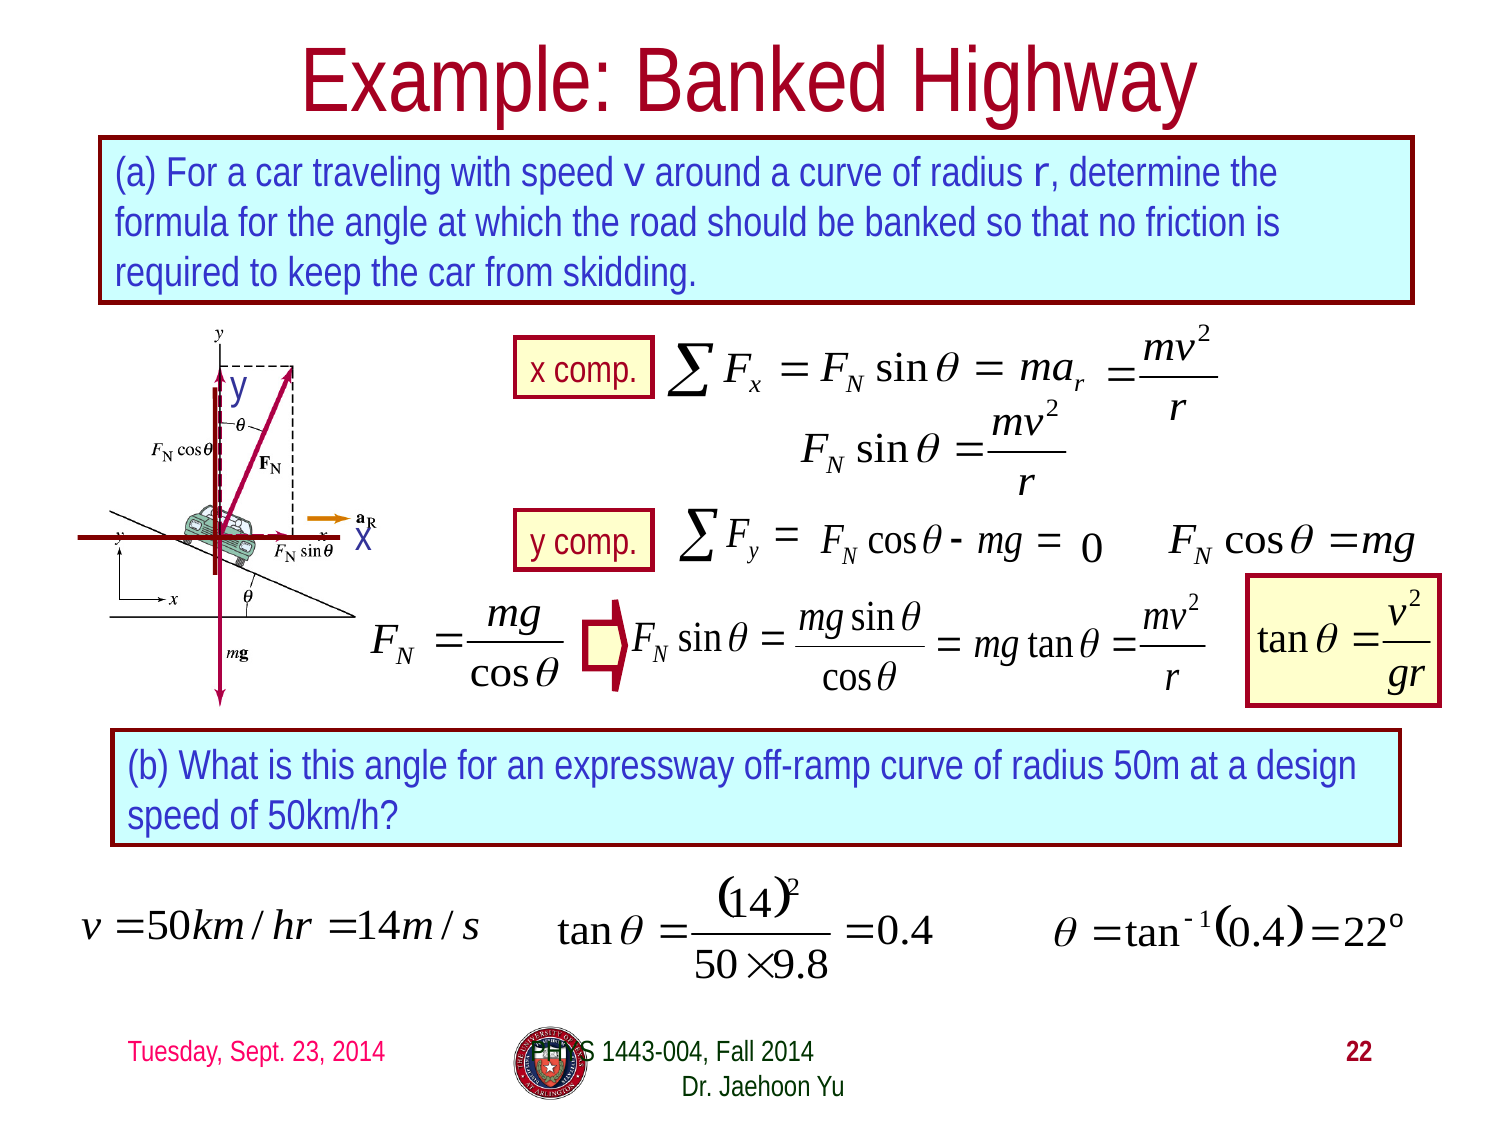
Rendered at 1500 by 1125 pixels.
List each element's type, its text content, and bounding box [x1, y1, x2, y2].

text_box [967, 617, 1128, 676]
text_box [77, 349, 388, 576]
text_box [1012, 337, 1091, 403]
footer PHYS 1443-004, Fall 2014 Dr. Jaehoon Yu [512, 1024, 988, 1101]
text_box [660, 335, 809, 408]
text_box [585, 600, 619, 692]
picture [0, 324, 488, 710]
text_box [813, 510, 1063, 576]
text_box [549, 865, 943, 988]
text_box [1160, 510, 1428, 576]
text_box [74, 899, 491, 951]
text_box (a) For a car traveling with speed v around a curve of radius r, determine the formula for the angle at which the road should be banked so that no friction is required to keep the car from skidding. [99, 137, 1413, 303]
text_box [1096, 312, 1226, 431]
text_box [624, 607, 784, 673]
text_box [673, 500, 801, 573]
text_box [789, 588, 963, 701]
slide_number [112, 1024, 426, 1101]
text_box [1133, 581, 1213, 701]
text_box (b) What is this angle for an expressway off-ramp curve of radius 50m at a design speed of 50km/h? [112, 730, 1400, 845]
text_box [362, 584, 574, 696]
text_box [1074, 522, 1113, 574]
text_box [792, 409, 1076, 506]
text_box x comp. [515, 337, 653, 398]
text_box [1046, 899, 1413, 965]
text_box y comp. [515, 510, 653, 570]
title Example: Banked Highway [112, 12, 1388, 137]
slide_number 22 [1074, 1024, 1388, 1101]
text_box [812, 338, 1005, 404]
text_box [1249, 577, 1438, 704]
